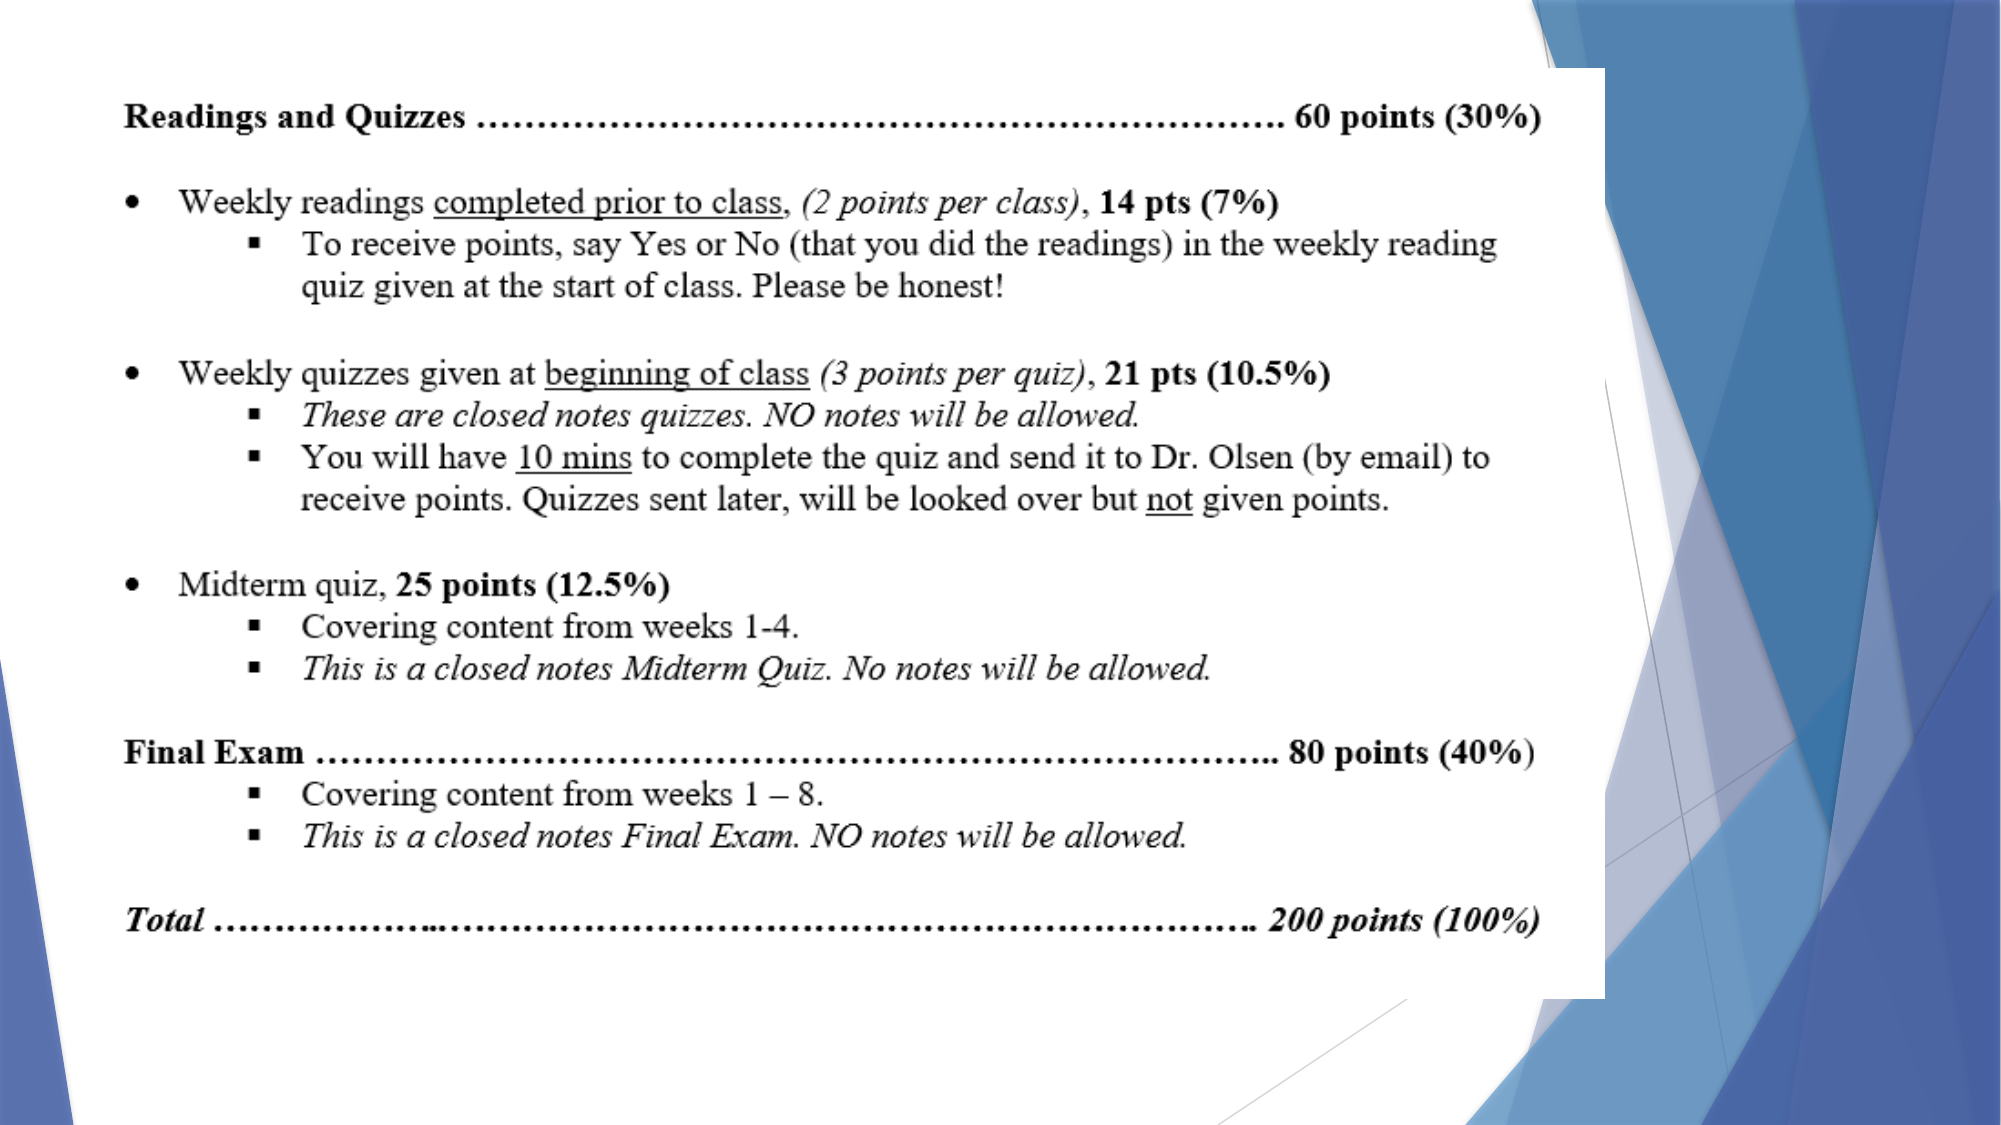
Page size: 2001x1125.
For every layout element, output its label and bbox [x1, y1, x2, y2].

picture [86, 67, 1606, 999]
